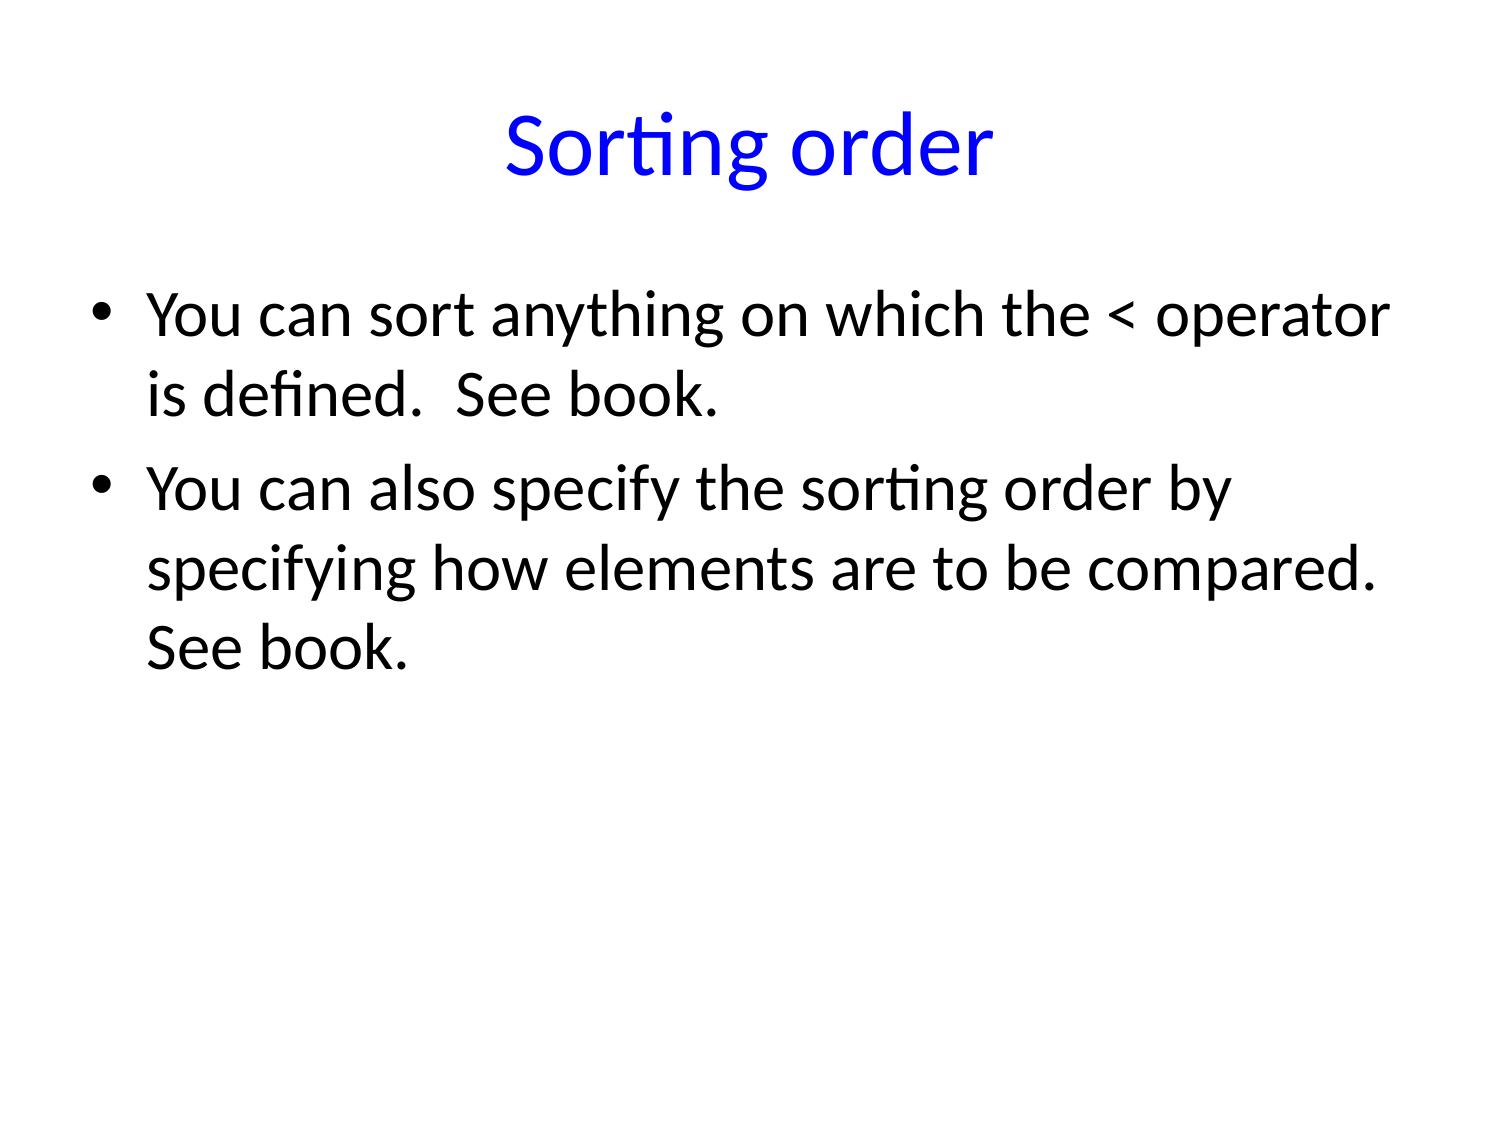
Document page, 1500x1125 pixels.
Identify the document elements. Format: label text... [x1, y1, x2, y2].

list You can sort anything on which the < operator is defined. See book. You can also specify the sorting order by specifying how elements are to be compared. See book. [75, 262, 1425, 1005]
title Sorting order [75, 45, 1425, 233]
